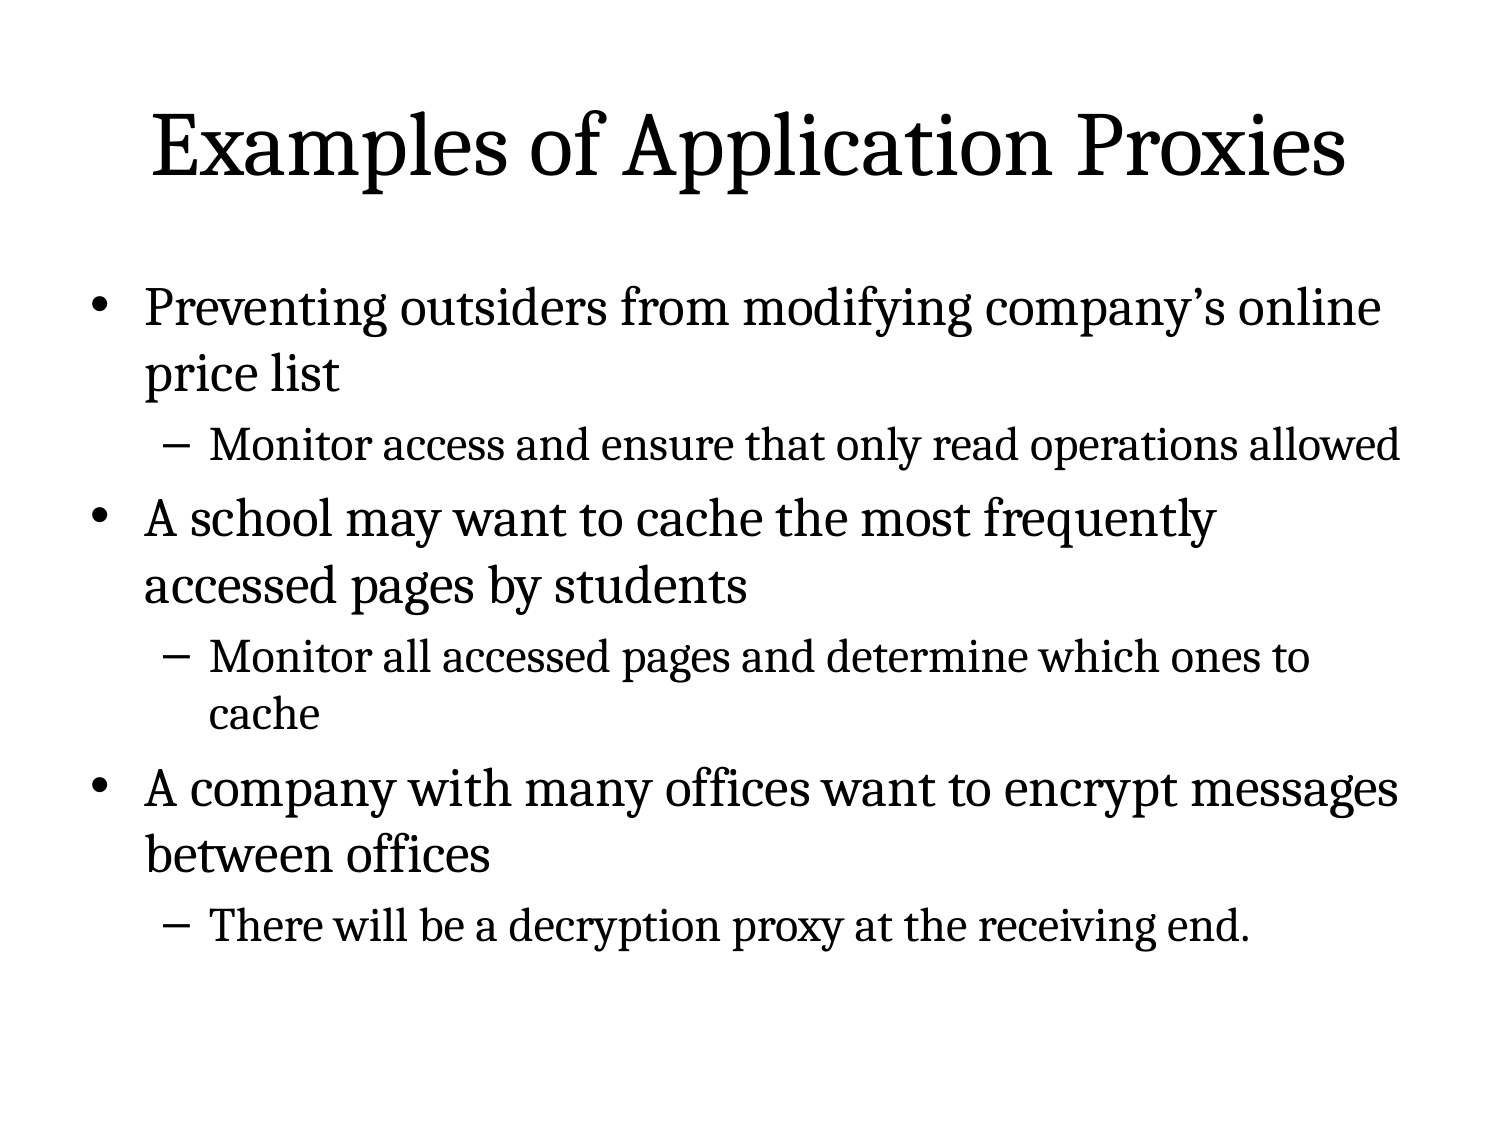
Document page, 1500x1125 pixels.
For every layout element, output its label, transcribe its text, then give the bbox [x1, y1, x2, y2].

title Examples of Application Proxies [75, 45, 1425, 233]
list Preventing outsiders from modifying company’s online price list Monitor access and ensure that only read operations allowed A school may want to cache the most frequently accessed pages by students Monitor all accessed pages and determine which ones to cache A company with many offices want to encrypt messages between offices There will be a decryption proxy at the receiving end. [75, 262, 1425, 1005]
